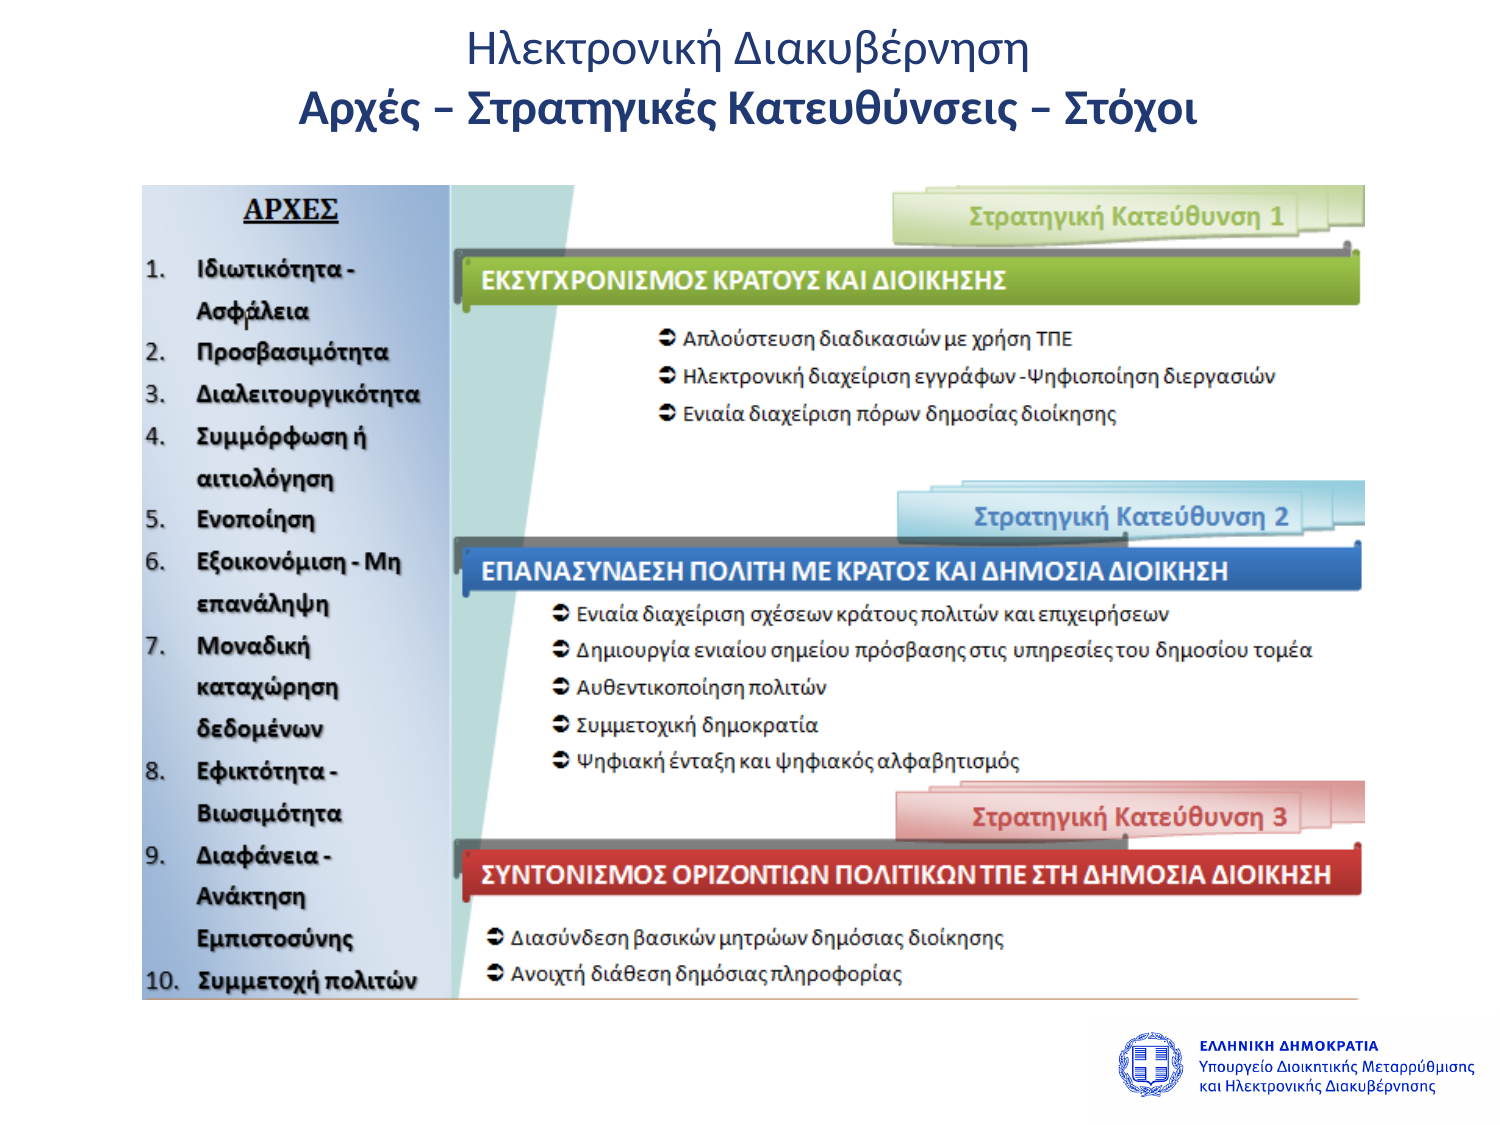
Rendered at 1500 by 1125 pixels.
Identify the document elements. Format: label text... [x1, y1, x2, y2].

picture [1089, 1013, 1500, 1125]
text_box Ηλεκτρονική Διακυβέρνηση Αρχές – Στρατηγικές Κατευθύνσεις – Στόχοι [68, 7, 1428, 114]
picture [142, 185, 1365, 1000]
